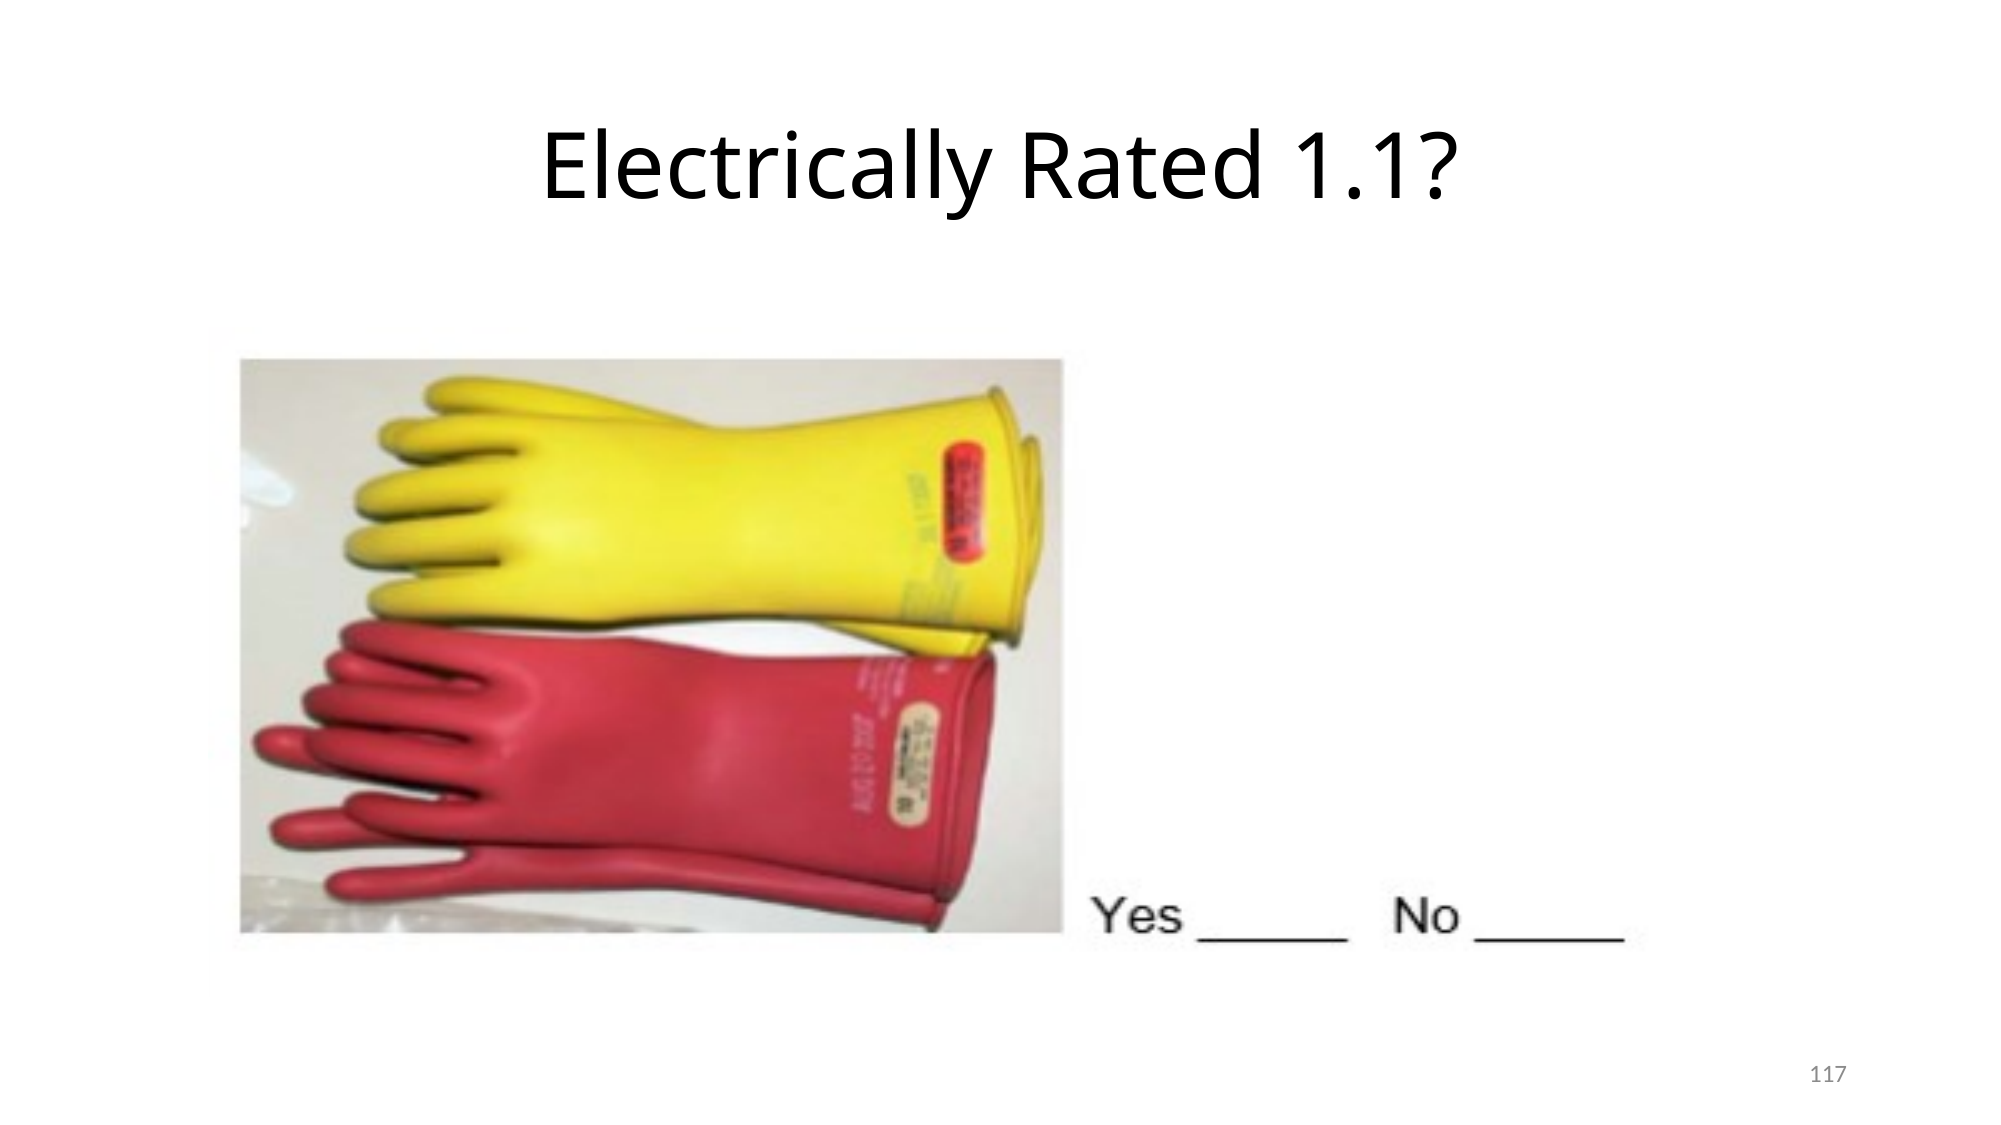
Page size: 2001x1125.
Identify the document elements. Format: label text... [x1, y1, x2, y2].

title Electrically Rated 1.1? [137, 59, 1863, 278]
slide_number 117 [1412, 1042, 1863, 1103]
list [208, 327, 1689, 997]
